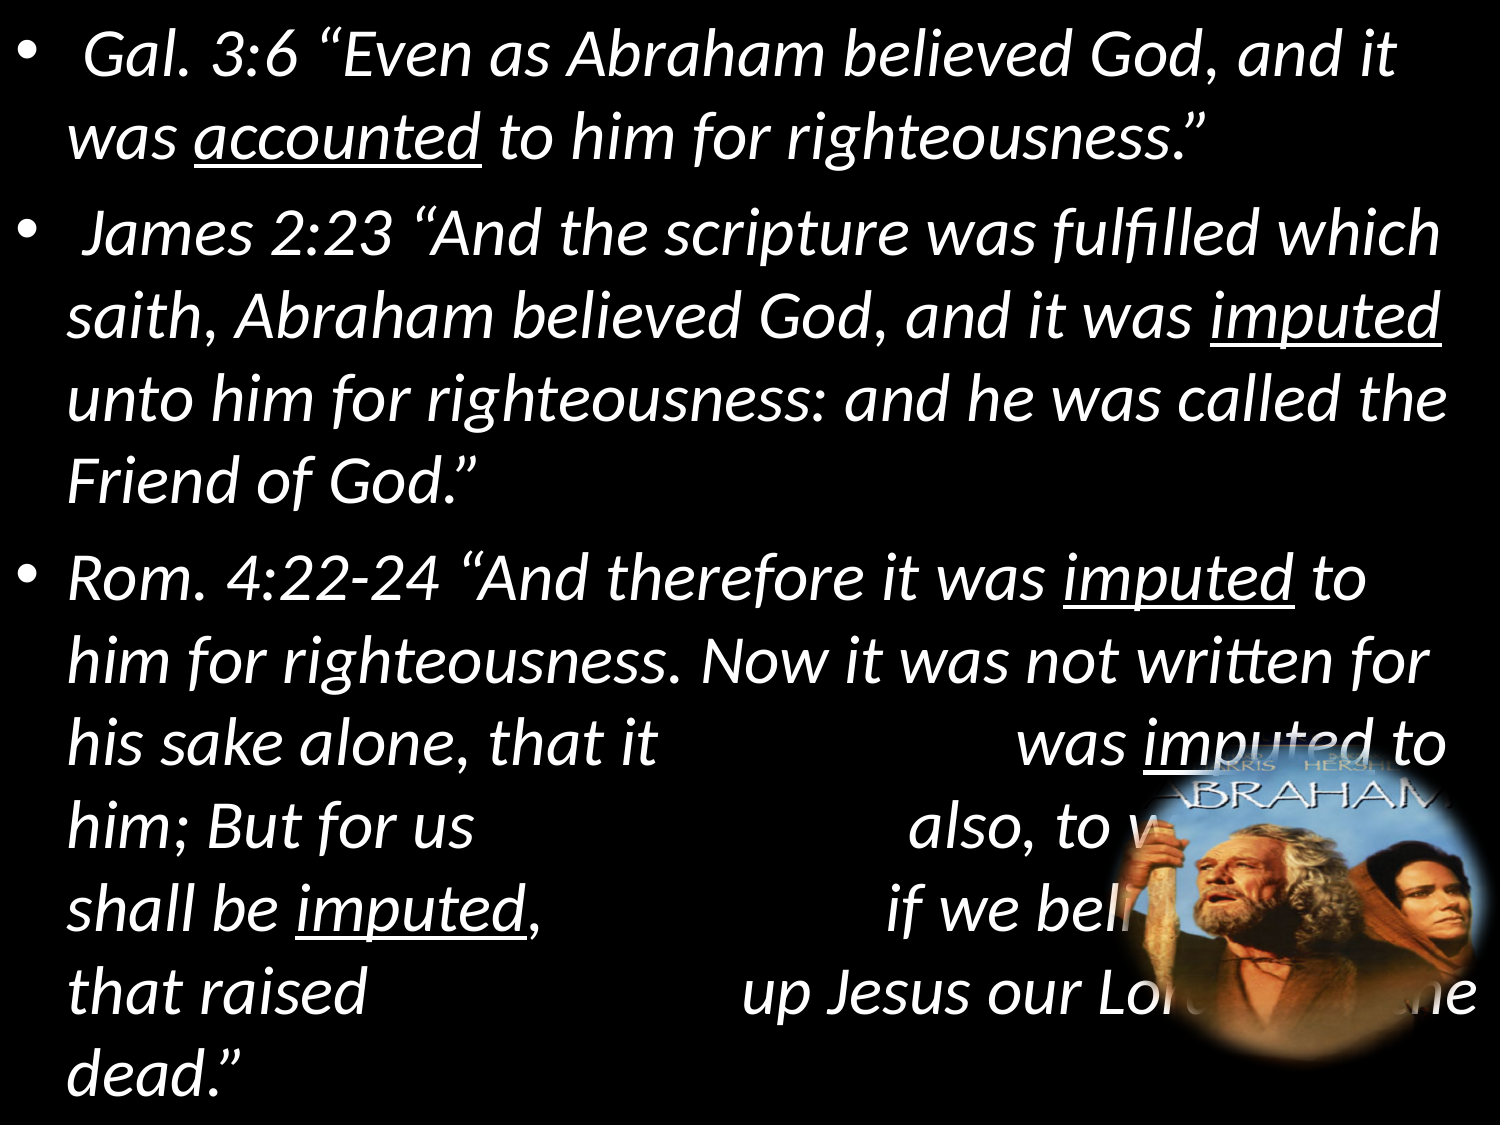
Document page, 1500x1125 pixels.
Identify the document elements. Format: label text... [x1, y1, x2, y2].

list Gal. 3:6 “Even as Abraham believed God, and it was accounted to him for righteousness.” James 2:23 “And the scripture was fulfilled which saith, Abraham believed God, and it was imputed unto him for righteousness: and he was called the Friend of God.” Rom. 4:22-24 “And therefore it was imputed to him for righteousness. Now it was not written for his sake alone, that it was imputed to him; But for us also, to whom it shall be imputed, if we believe on him that raised up Jesus our Lord from the dead.” [0, 0, 1500, 1125]
picture [1099, 724, 1500, 1076]
